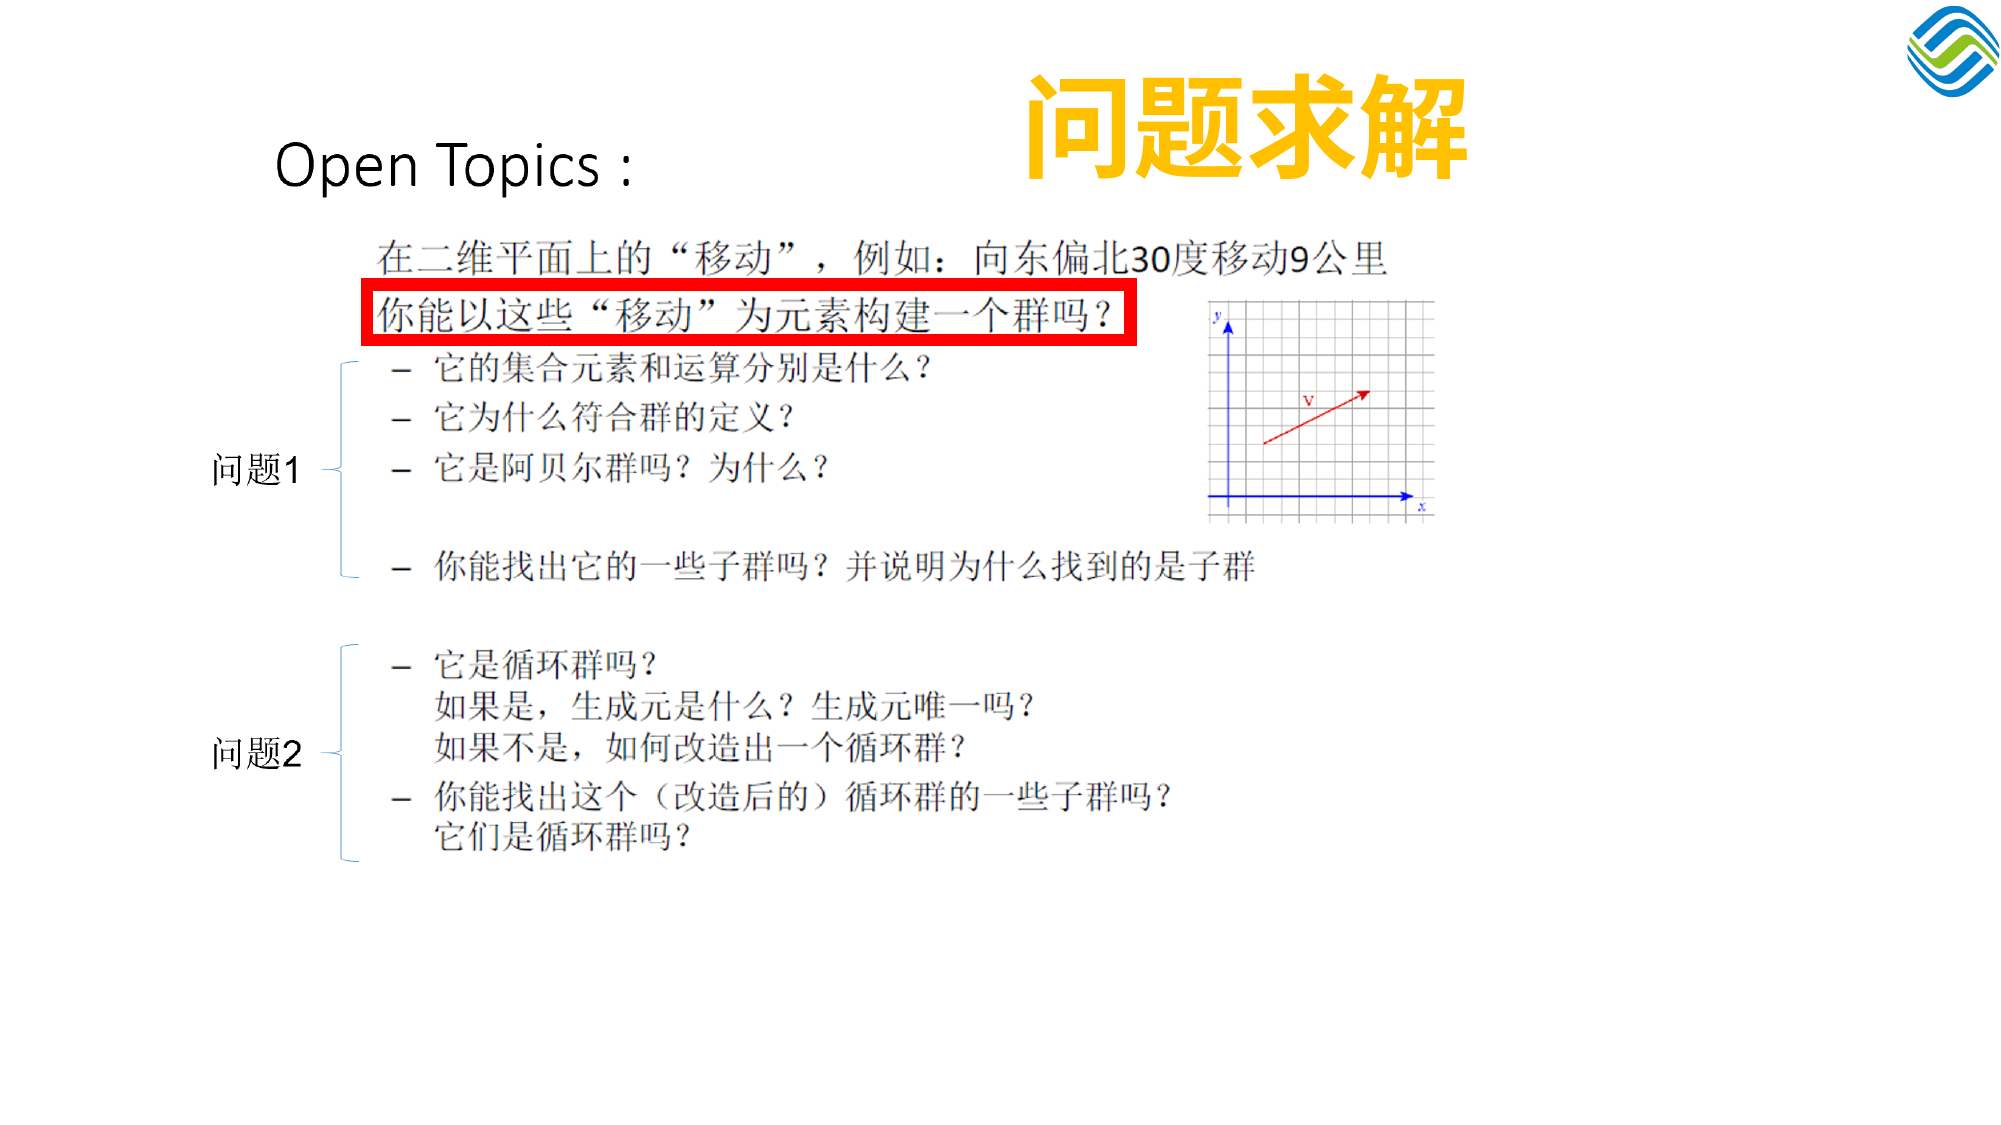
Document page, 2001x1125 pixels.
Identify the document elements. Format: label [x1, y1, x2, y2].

picture [163, 49, 1625, 865]
picture [1907, 5, 2000, 98]
